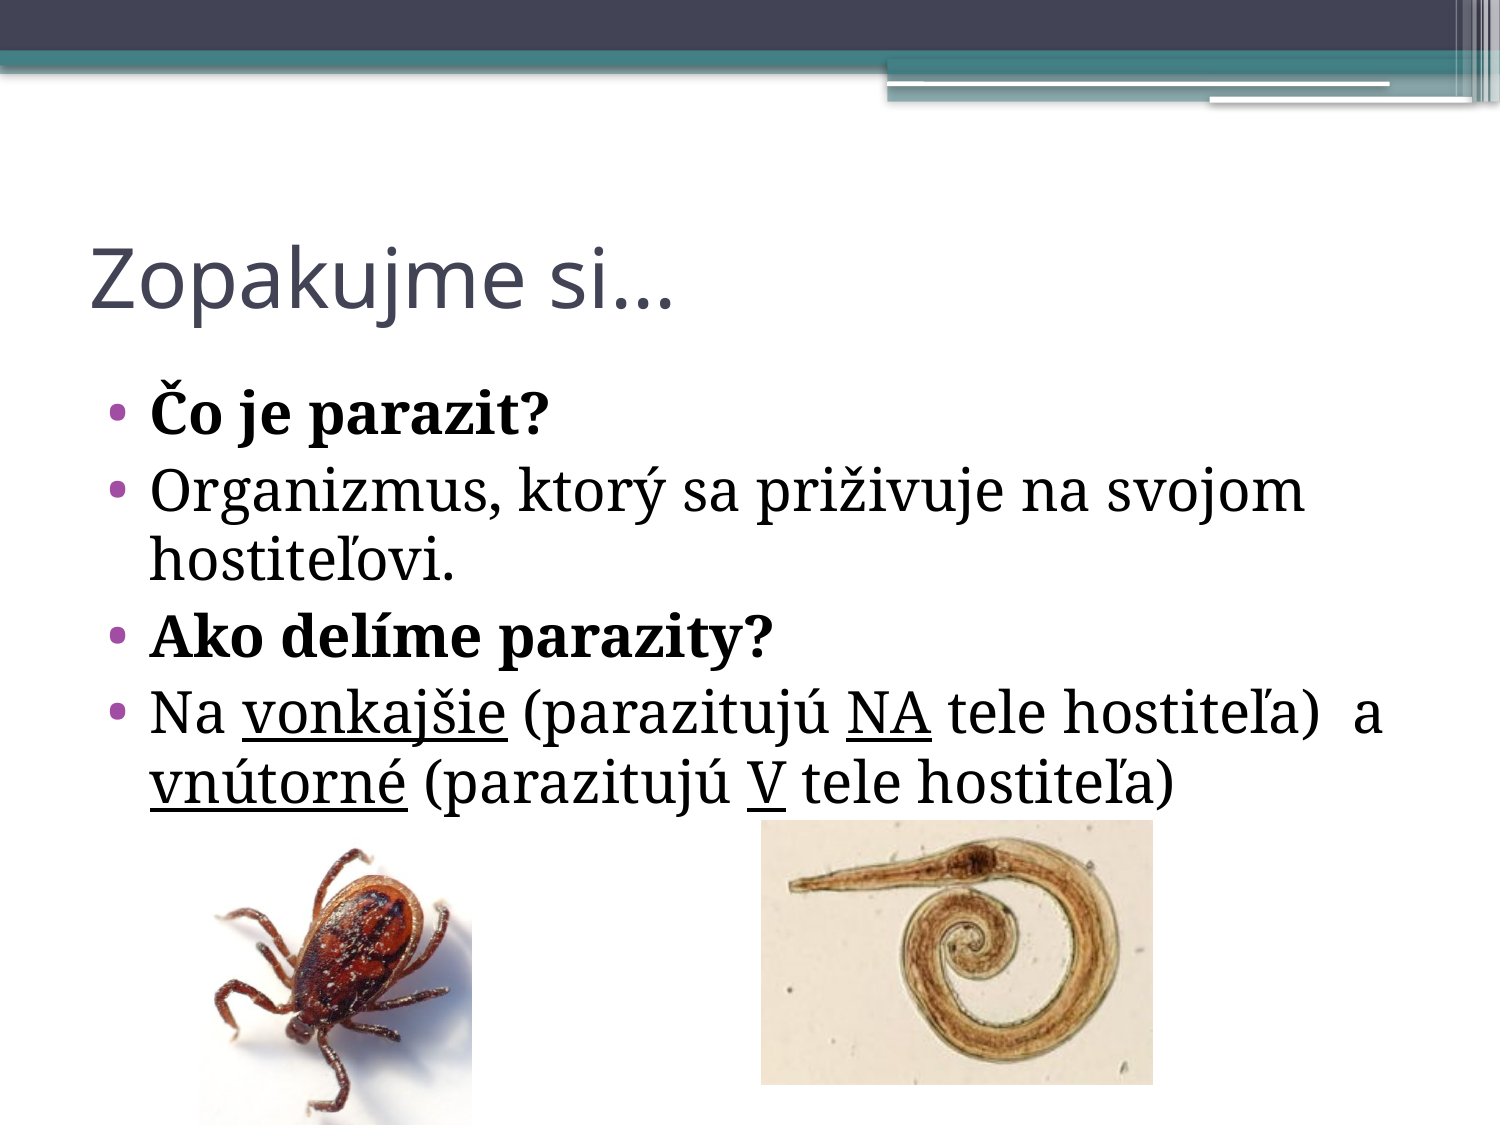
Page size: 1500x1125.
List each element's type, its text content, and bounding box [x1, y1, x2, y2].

title Zopakujme si... [75, 187, 1425, 363]
picture [198, 836, 473, 1125]
picture [761, 820, 1153, 1085]
list Čo je parazit? Organizmus, ktorý sa priživuje na svojom hostiteľovi. Ako delíme parazity? Na vonkajšie (parazitujú NA tele hostiteľa) a vnútorné (parazitujú V tele hostiteľa) [75, 368, 1425, 1079]
